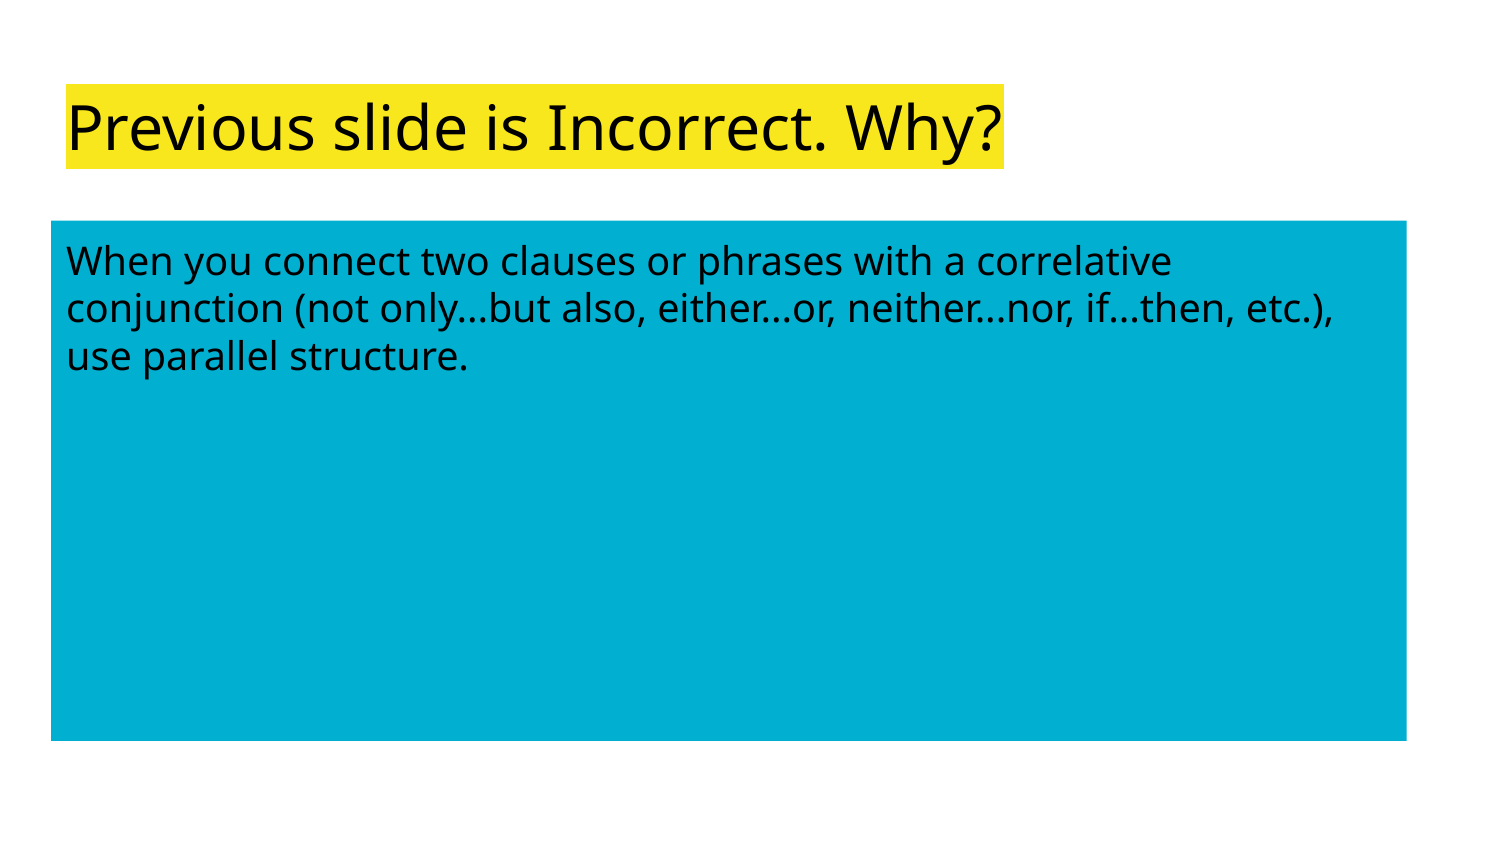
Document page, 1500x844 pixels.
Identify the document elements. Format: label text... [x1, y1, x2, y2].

title Previous slide is Incorrect. Why? [51, 72, 1449, 167]
text_box When you connect two clauses or phrases with a correlative conjunction (not only...but also, either...or, neither...nor, if...then, etc.), use parallel structure. [51, 220, 1407, 741]
